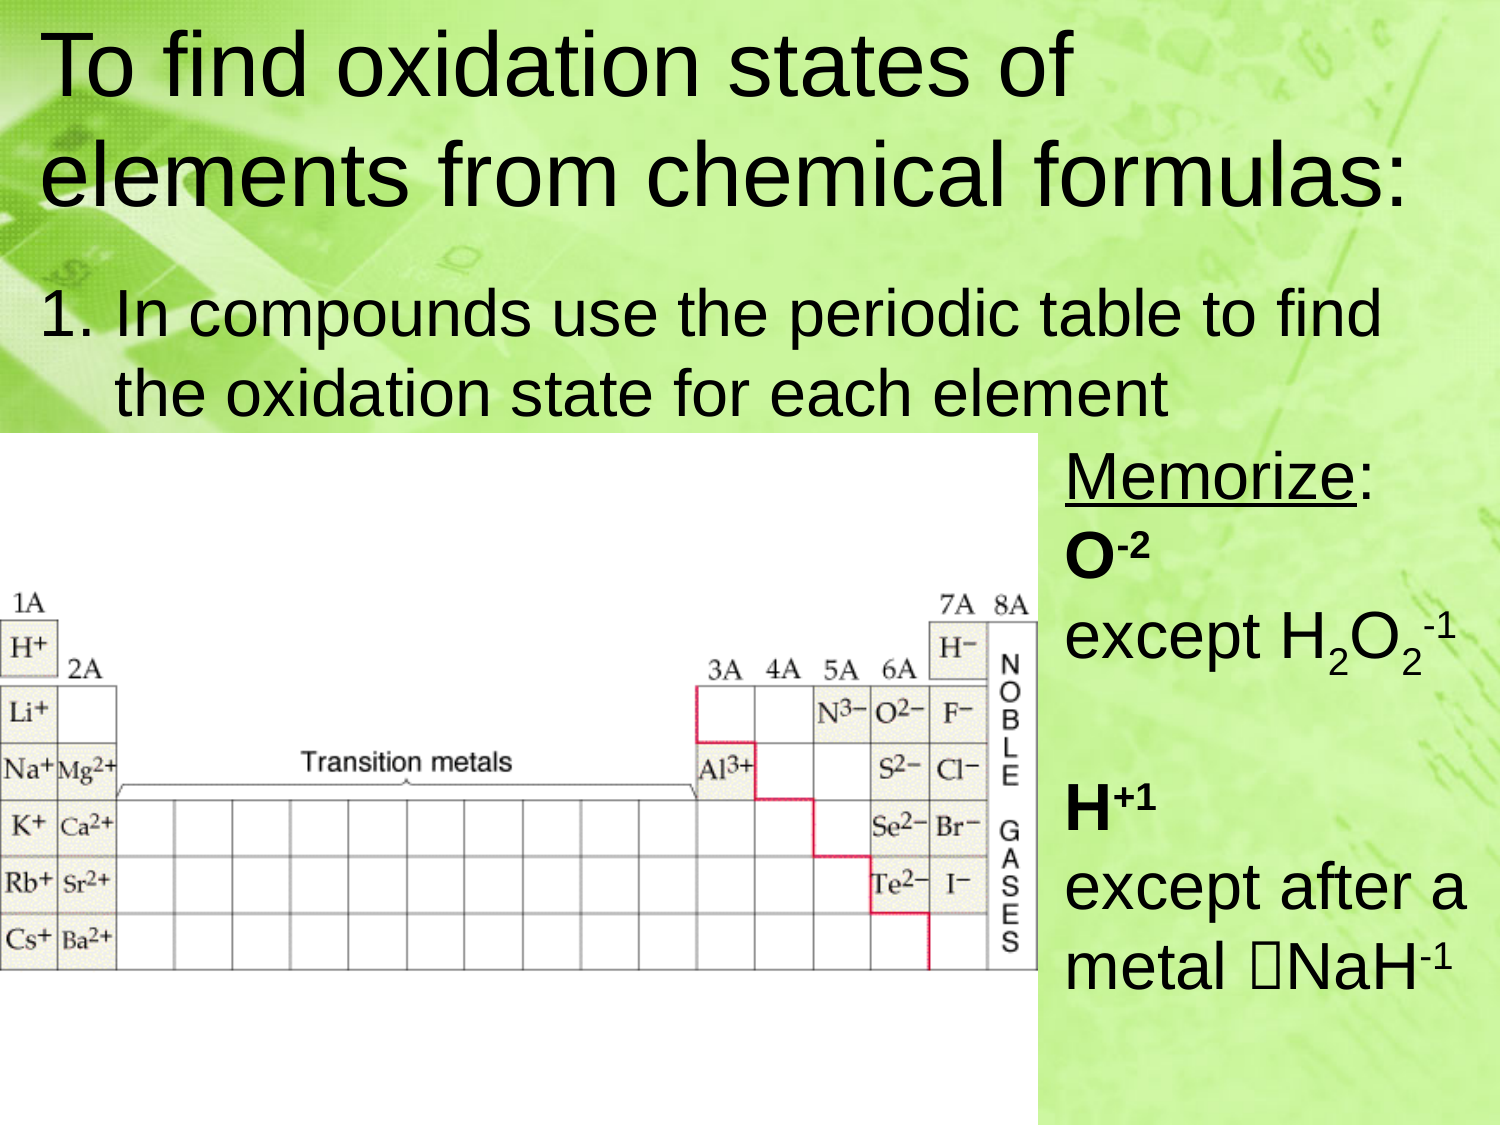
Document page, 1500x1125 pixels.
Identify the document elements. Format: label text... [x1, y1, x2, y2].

title To find oxidation states of elements from chemical formulas: [24, 44, 1480, 233]
text_box Memorize: O-2 except H2O2-1 H+1 except after a metal NaH-1 [1049, 425, 1500, 1011]
list In compounds use the periodic table to find the oxidation state for each element [24, 262, 1480, 1006]
picture [0, 0, 1500, 1125]
